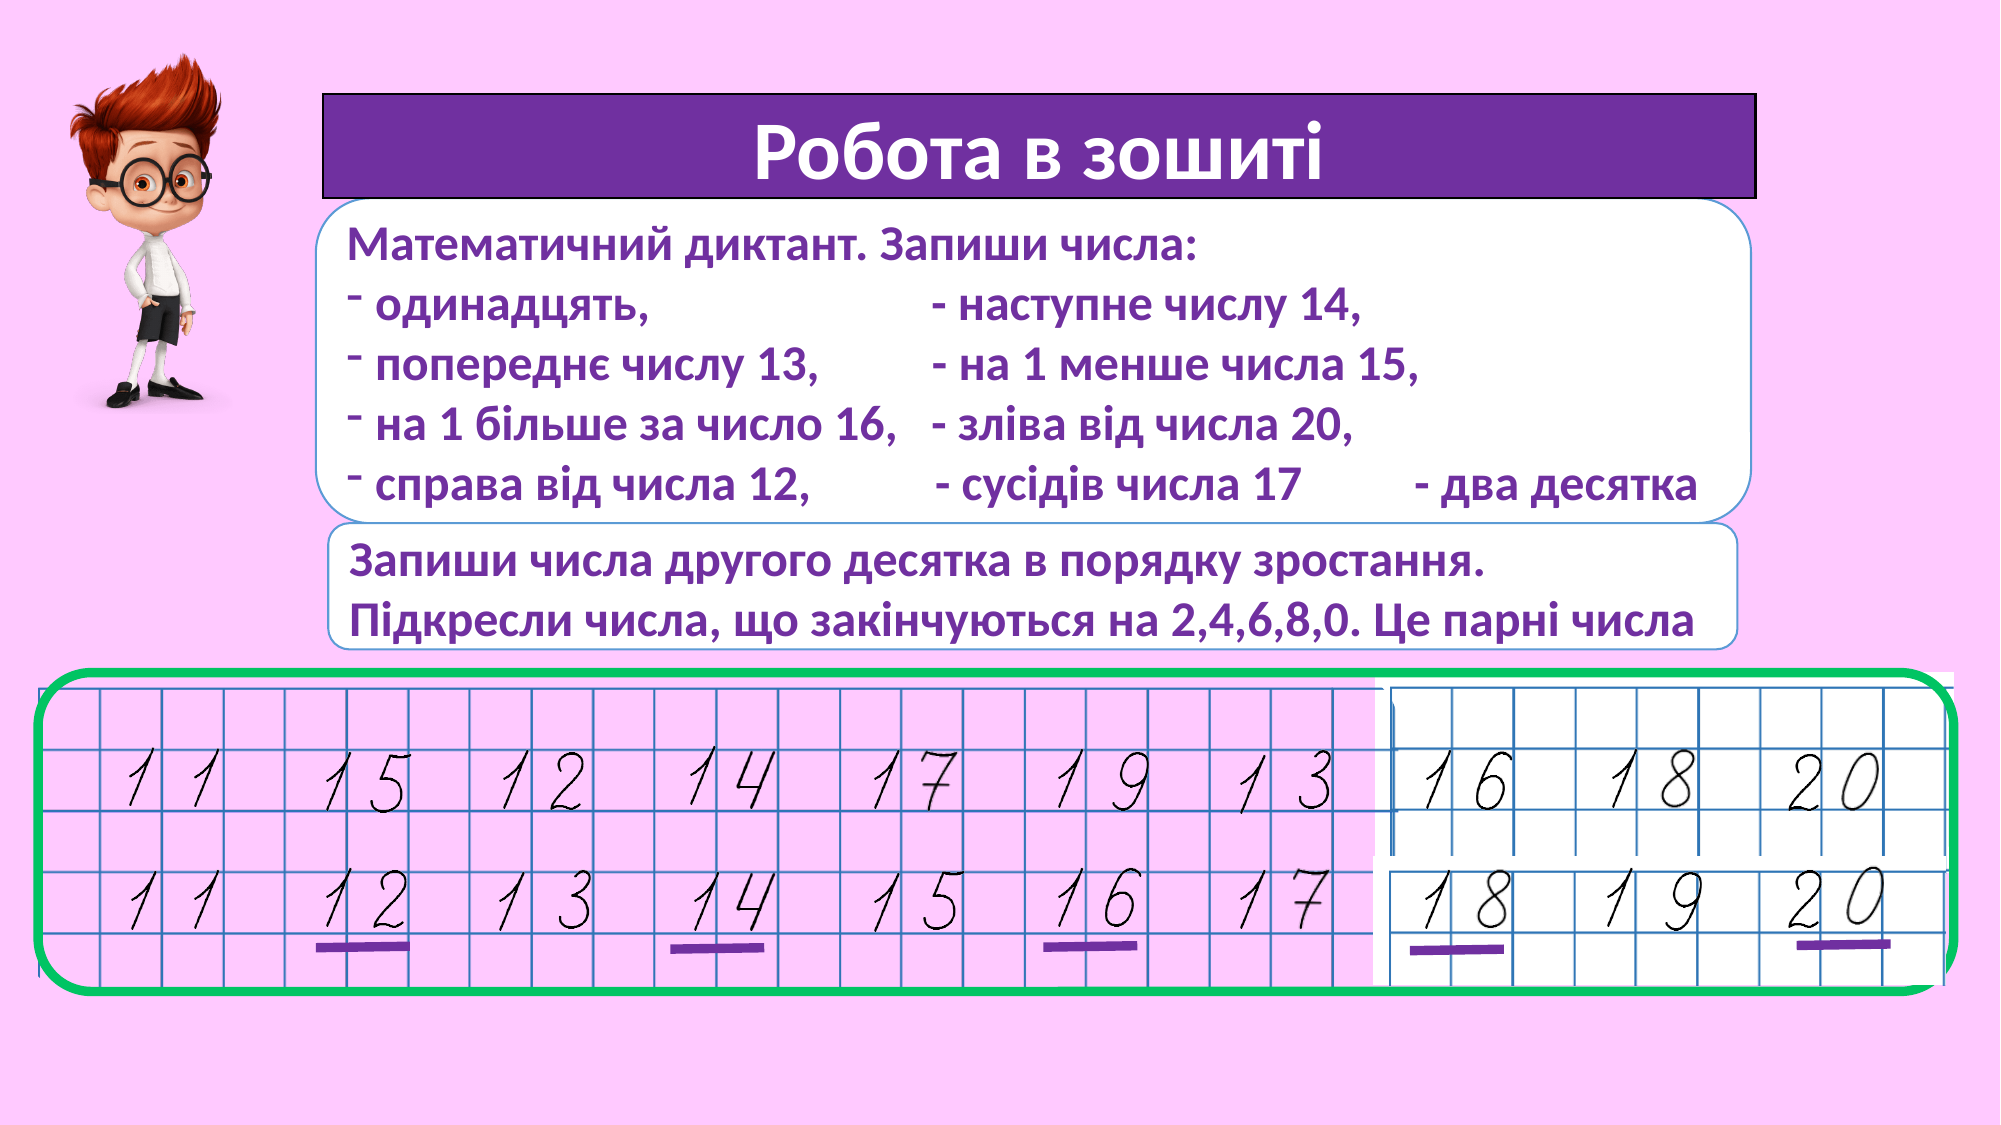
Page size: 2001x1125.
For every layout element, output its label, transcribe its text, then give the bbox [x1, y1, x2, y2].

picture [70, 52, 234, 414]
text_box [1946, 717, 1955, 968]
text_box [83, 986, 1927, 993]
text_box Запиши числа другого десятка в порядку зростання. Підкресли числа, що закінчуються на 2,4,6,8,0. Це парні числа [327, 522, 1739, 651]
text_box Математичний диктант. Запиши числа: одинадцять, - наступне числу 14, попереднє числу 13, - на 1 менше числа 15, на 1 більше за число 16, - зліва від числа 20, справа від числа 12, - сусідів числа 17 - два десятка [314, 199, 1753, 522]
picture [22, 671, 1954, 992]
text_box Робота в зошиті [322, 93, 1757, 199]
